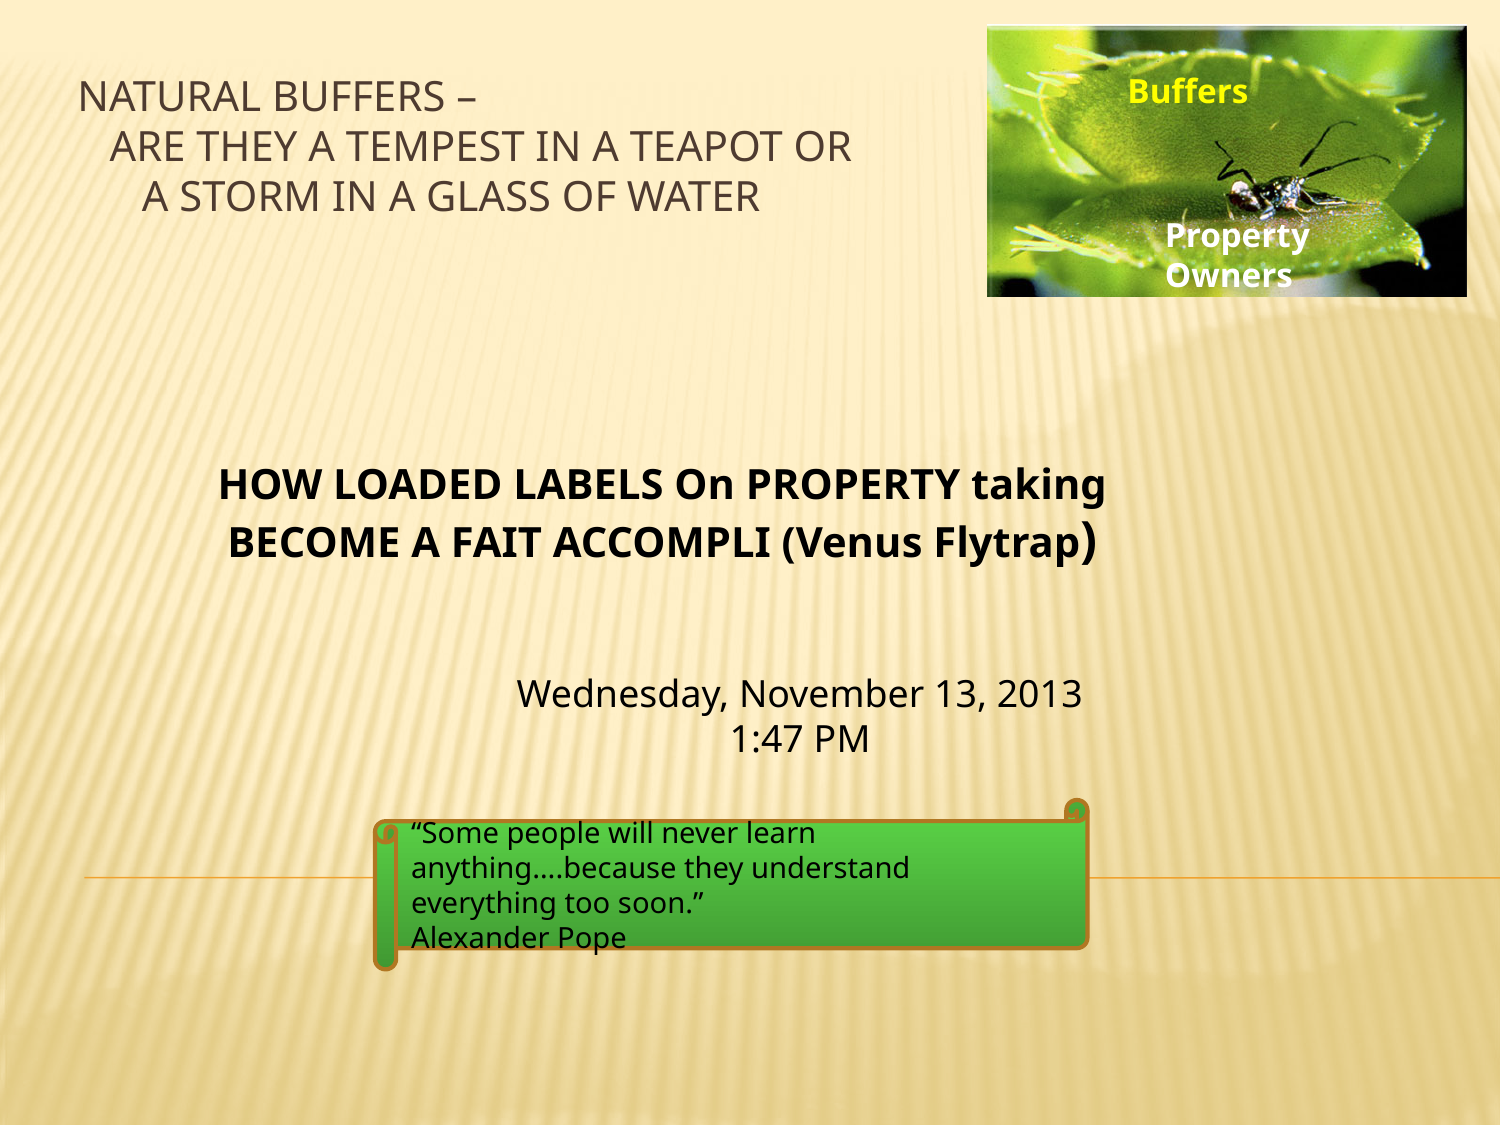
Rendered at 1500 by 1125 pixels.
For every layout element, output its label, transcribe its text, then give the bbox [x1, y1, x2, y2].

picture [987, 24, 1467, 298]
text_box HOW LOADED LABELS On PROPERTY taking BECOME A FAIT ACCOMPLI (Venus Flytrap) [137, 450, 1188, 575]
title Natural Buffers – Are They a Tempest in a Teapot or a Storm in a Glass of Water [62, 62, 950, 263]
text_box “Some people will never learn anything….because they understand everything too soon.” Alexander Pope [372, 797, 1090, 972]
text_box Wednesday, November 13, 2013 1:47 PM [474, 662, 1125, 768]
